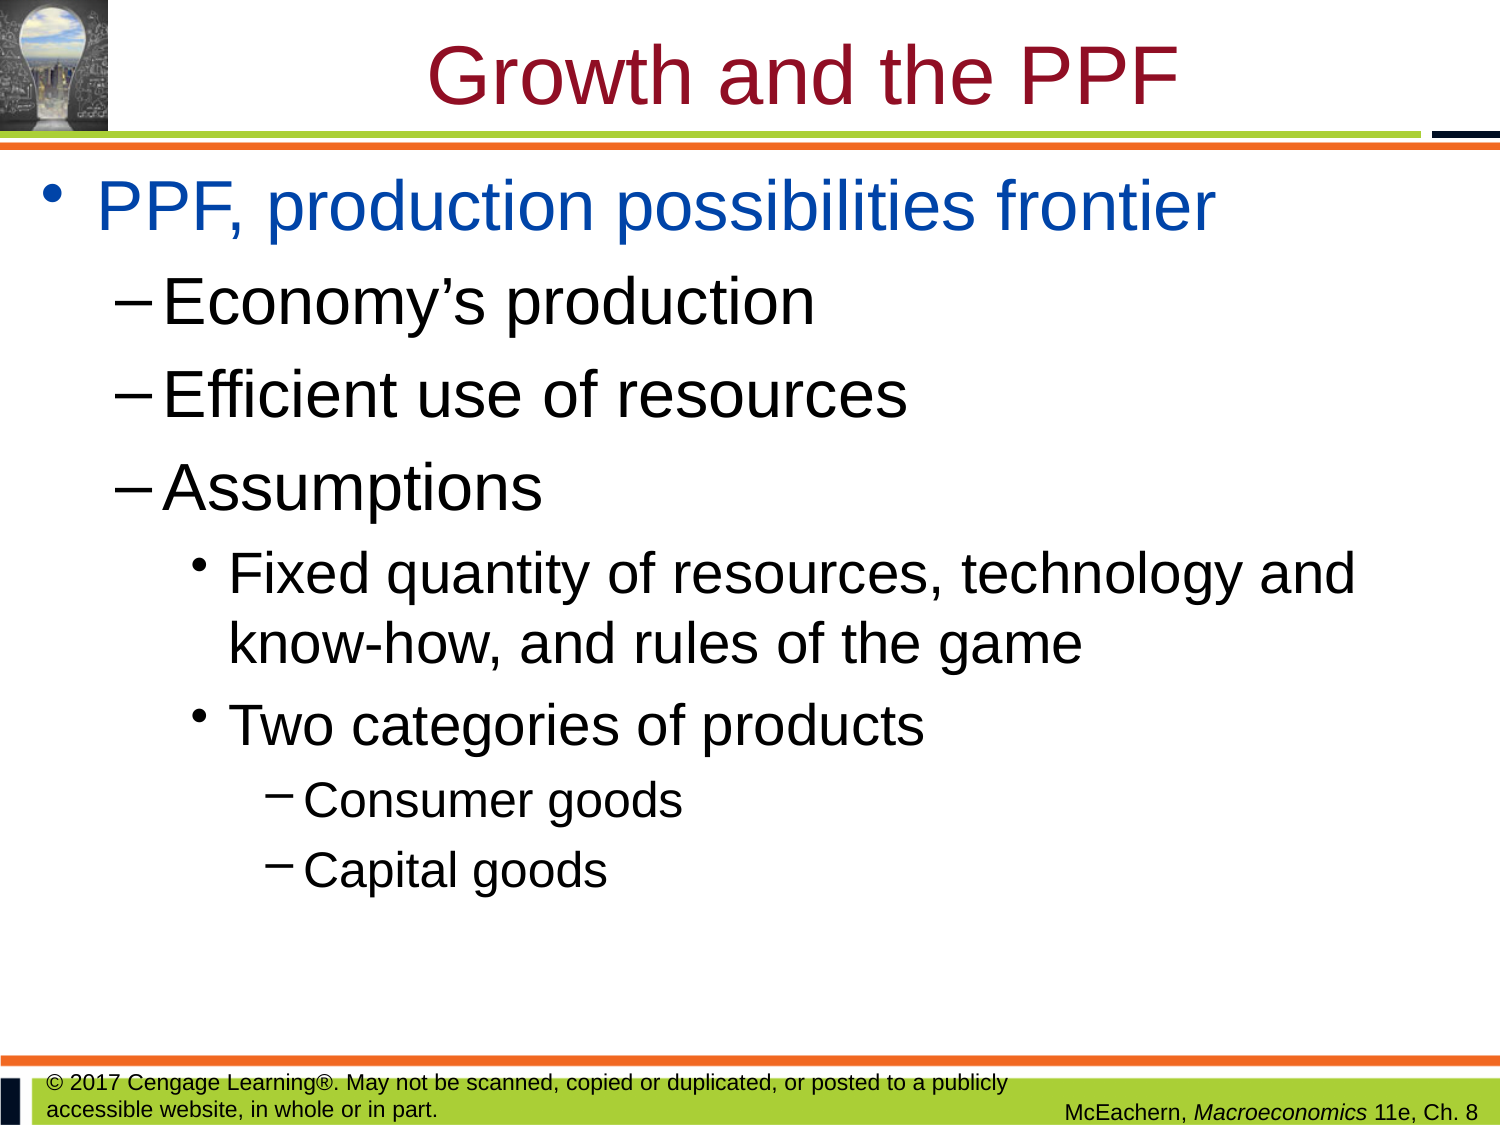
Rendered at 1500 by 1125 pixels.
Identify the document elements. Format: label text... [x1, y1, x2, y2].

picture [2, 1056, 1500, 1124]
picture [0, 0, 1500, 150]
list PPF, production possibilities frontier Economy’s production Efficient use of resources Assumptions Fixed quantity of resources, technology and know-how, and rules of the game Two categories of products Consumer goods Capital goods [25, 151, 1475, 1058]
title Growth and the PPF [107, 0, 1500, 142]
footer © 2017 Cengage Learning®. May not be scanned, copied or duplicated, or posted to a publicly accessible website, in whole or in part. [31, 1065, 1048, 1125]
